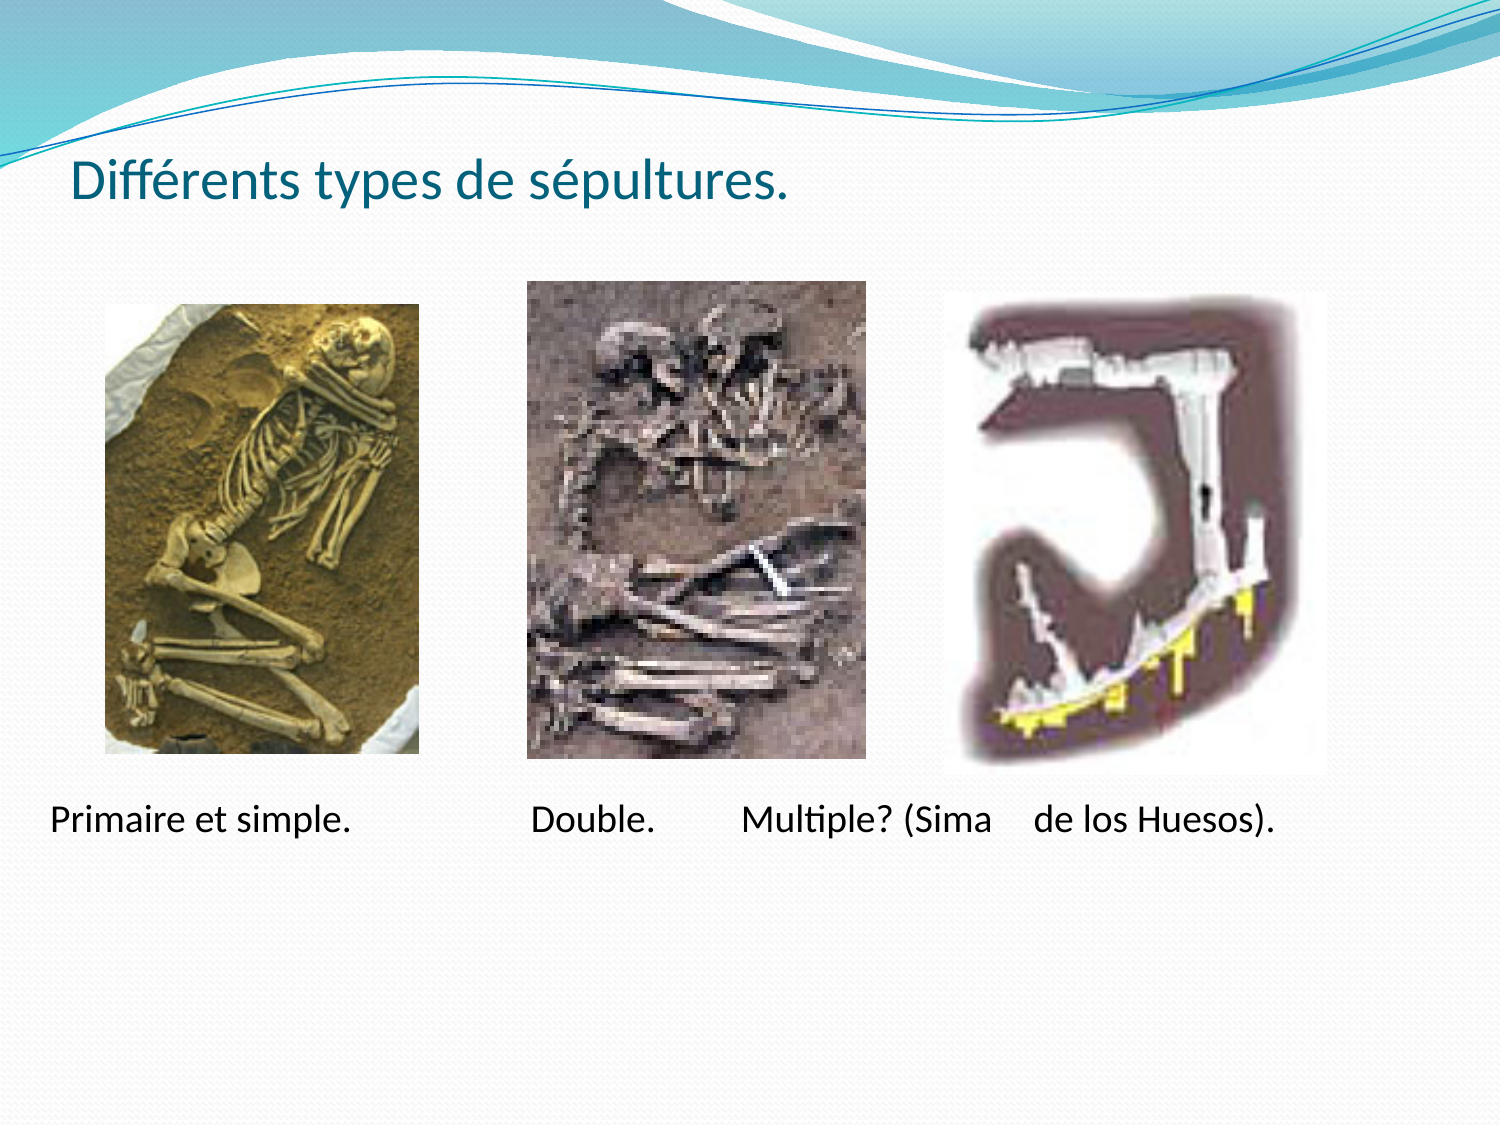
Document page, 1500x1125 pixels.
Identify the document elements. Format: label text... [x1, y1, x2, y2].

picture [527, 281, 866, 759]
picture [944, 292, 1327, 776]
list Primaire et simple. Double. Multiple? (Sima de los Huesos). [34, 784, 1426, 915]
title Différents types de sépultures. [70, 115, 1426, 212]
picture [105, 304, 420, 754]
